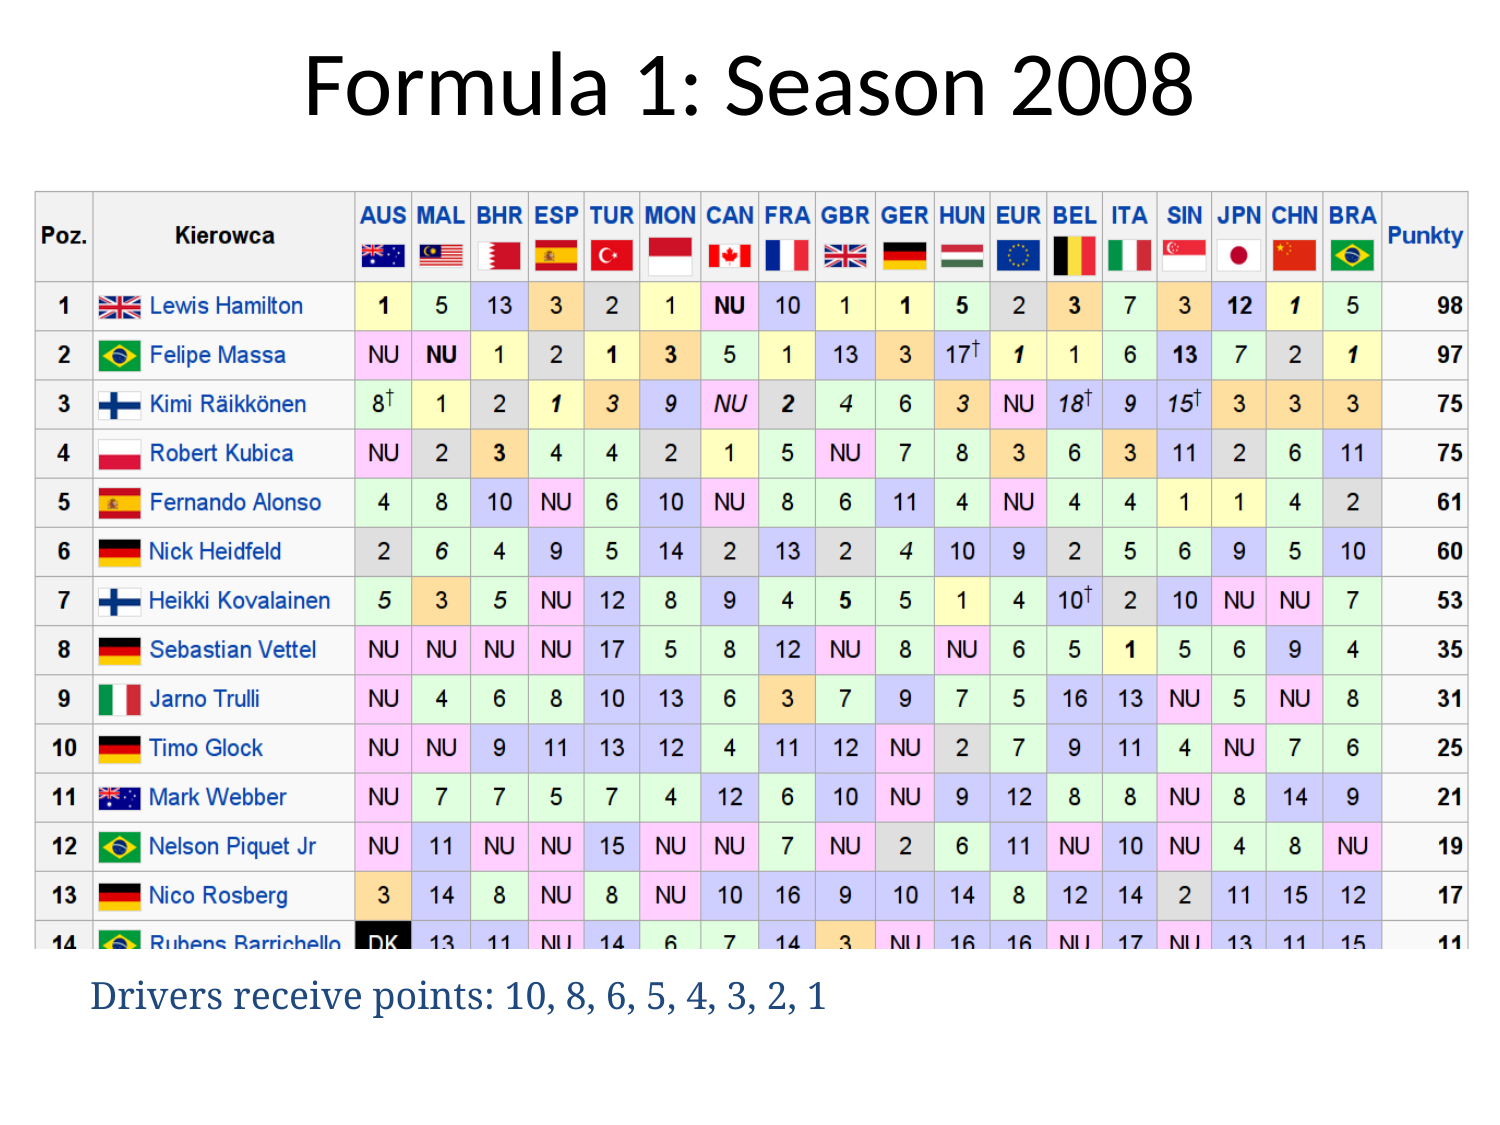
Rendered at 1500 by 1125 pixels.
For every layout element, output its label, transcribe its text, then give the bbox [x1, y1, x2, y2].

text_box Drivers receive points: 10, 8, 6, 5, 4, 3, 2, 1 [74, 957, 1299, 1022]
title Formula 1: Season 2008 [75, 34, 1425, 149]
picture [26, 189, 1473, 949]
